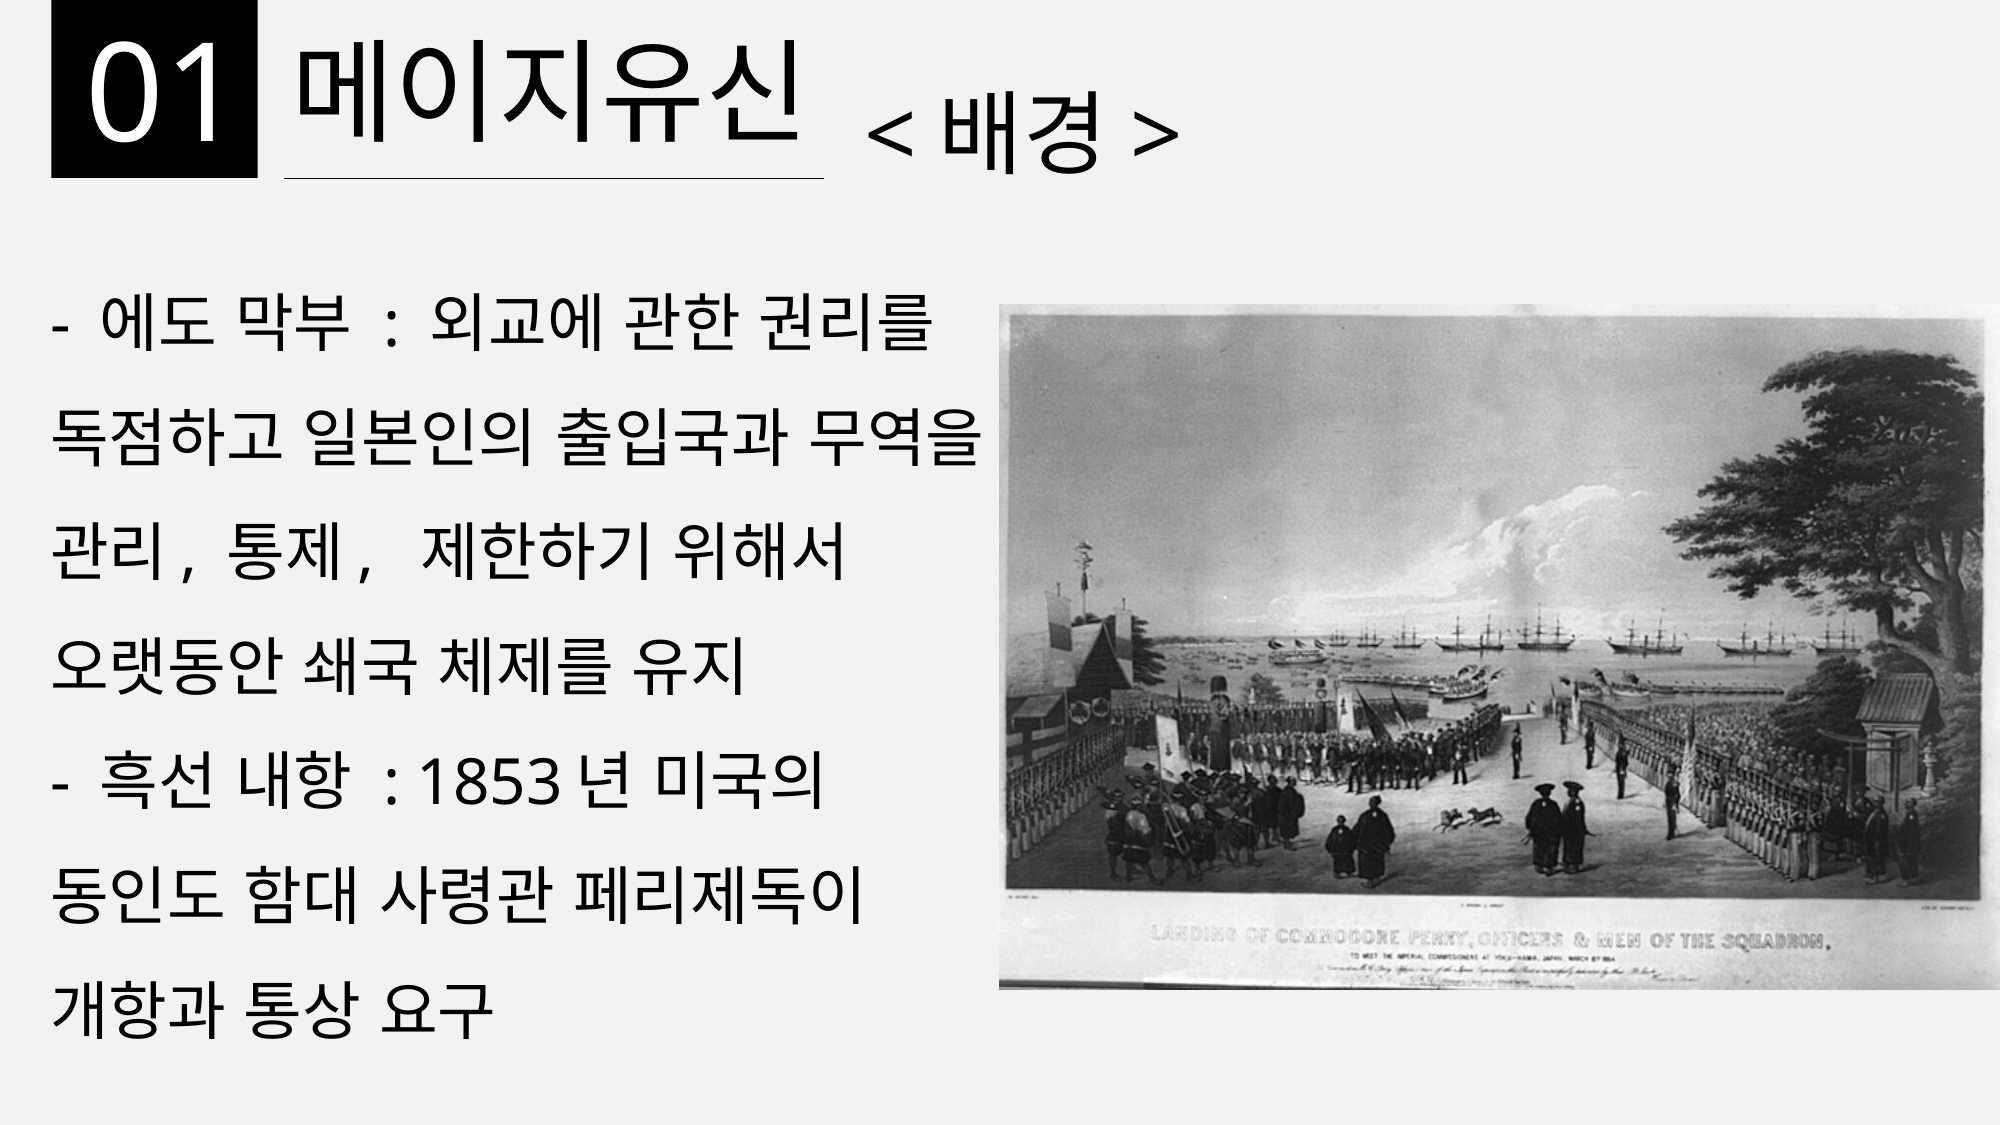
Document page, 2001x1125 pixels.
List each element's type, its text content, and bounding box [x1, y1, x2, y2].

text_box [50, 0, 259, 179]
text_box 01 [71, 0, 259, 176]
text_box 메이지유신 [276, 13, 824, 163]
text_box - 에도 막부 : 외교에 관한 권리를 독점하고 일본인의 출입국과 무역을 관리, 통제, 제한하기 위해서 오랫동안 쇄국 체제를 유지 - 흑선 내항 : 1853년 미국의 동인도 함대 사령관 페리제독이 개항과 통상 요구 [43, 238, 1000, 1057]
text_box <배경> [849, 68, 1421, 194]
picture [999, 304, 2000, 990]
